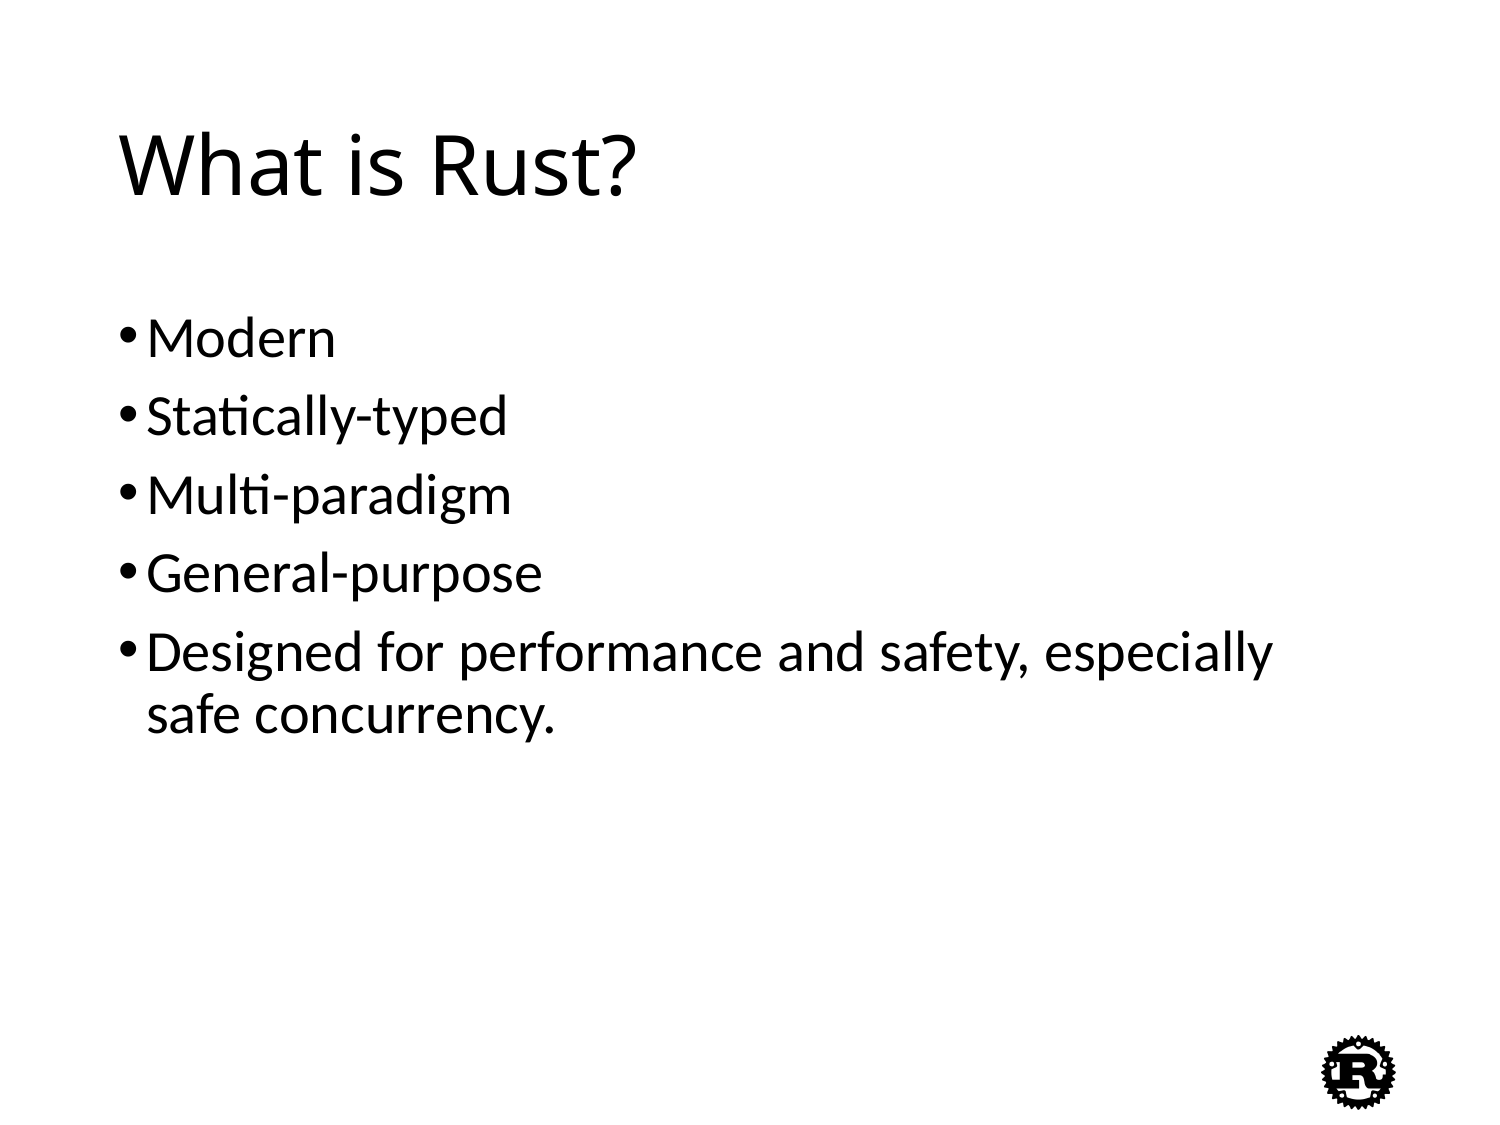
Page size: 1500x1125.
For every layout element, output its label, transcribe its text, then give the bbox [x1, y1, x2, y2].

picture [1321, 1035, 1397, 1111]
title What is Rust? [103, 59, 1397, 278]
list Modern Statically-typed Multi-paradigm General-purpose Designed for performance and safety, especially safe concurrency. [103, 299, 1397, 1014]
